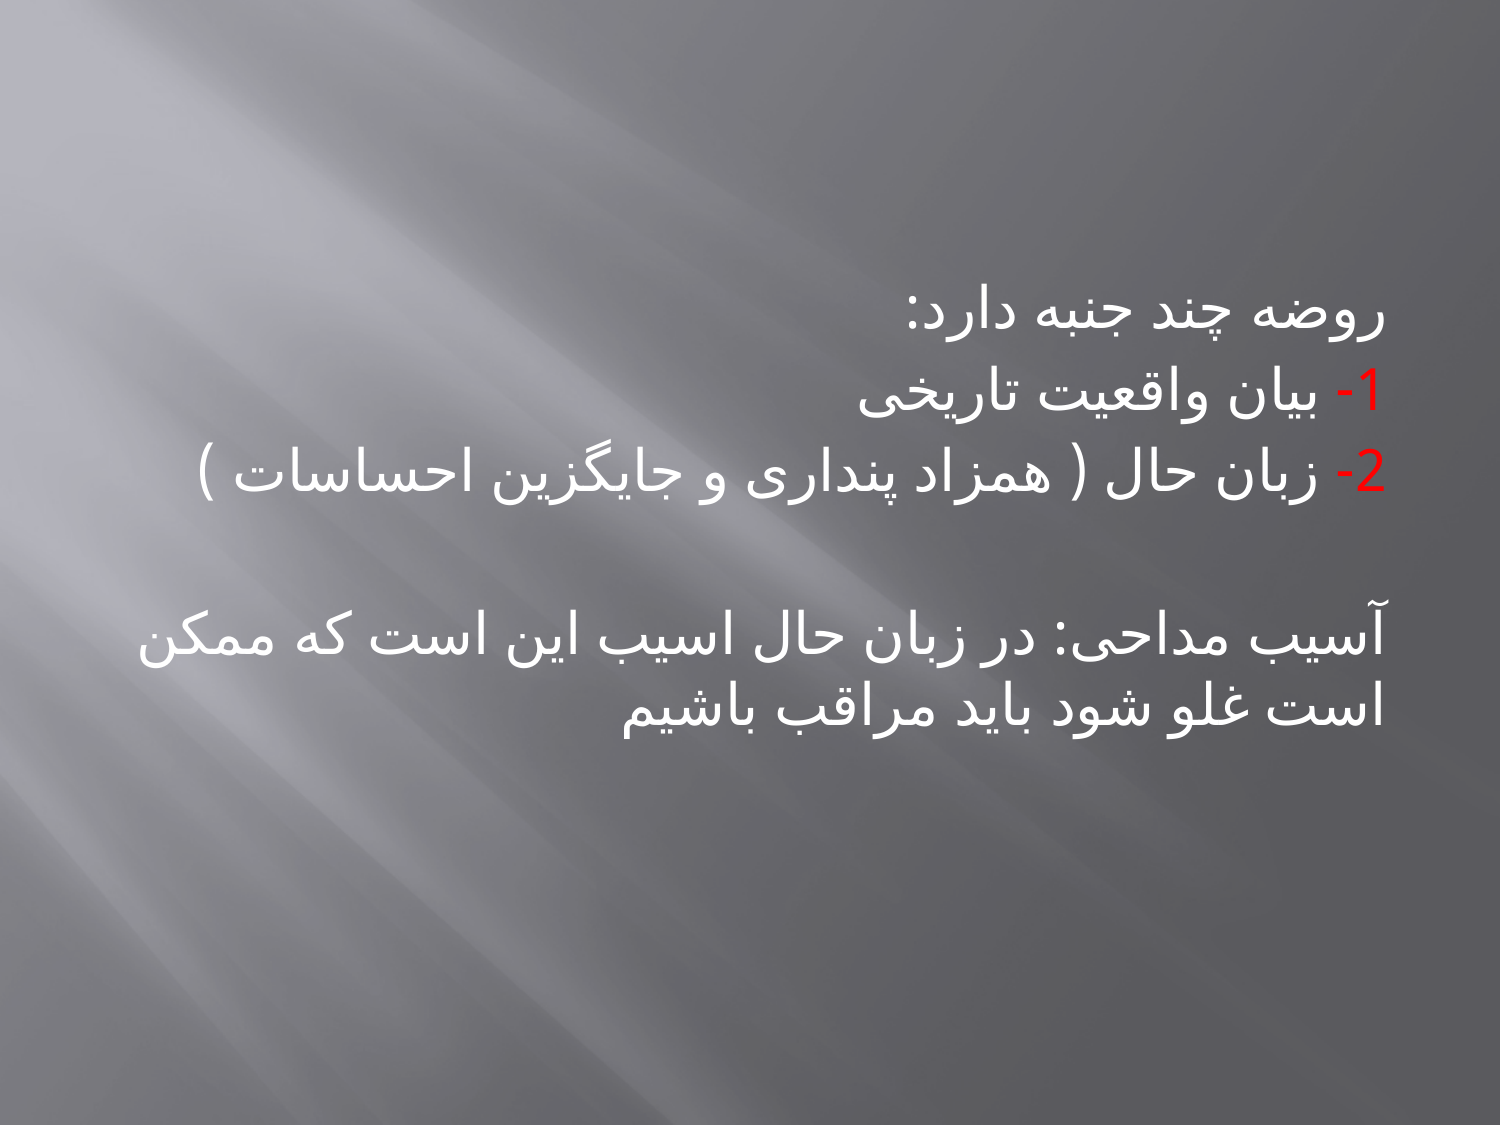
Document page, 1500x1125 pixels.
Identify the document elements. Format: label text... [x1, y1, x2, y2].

list روضه چند جنبه دارد: 1- بیان واقعیت تاریخی 2- زبان حال ( همزاد پنداری و جایگزین احساسات ) آسیب مداحی: در زبان حال اسیب این است که ممکن است غلو شود باید مراقب باشیم [75, 262, 1425, 1035]
